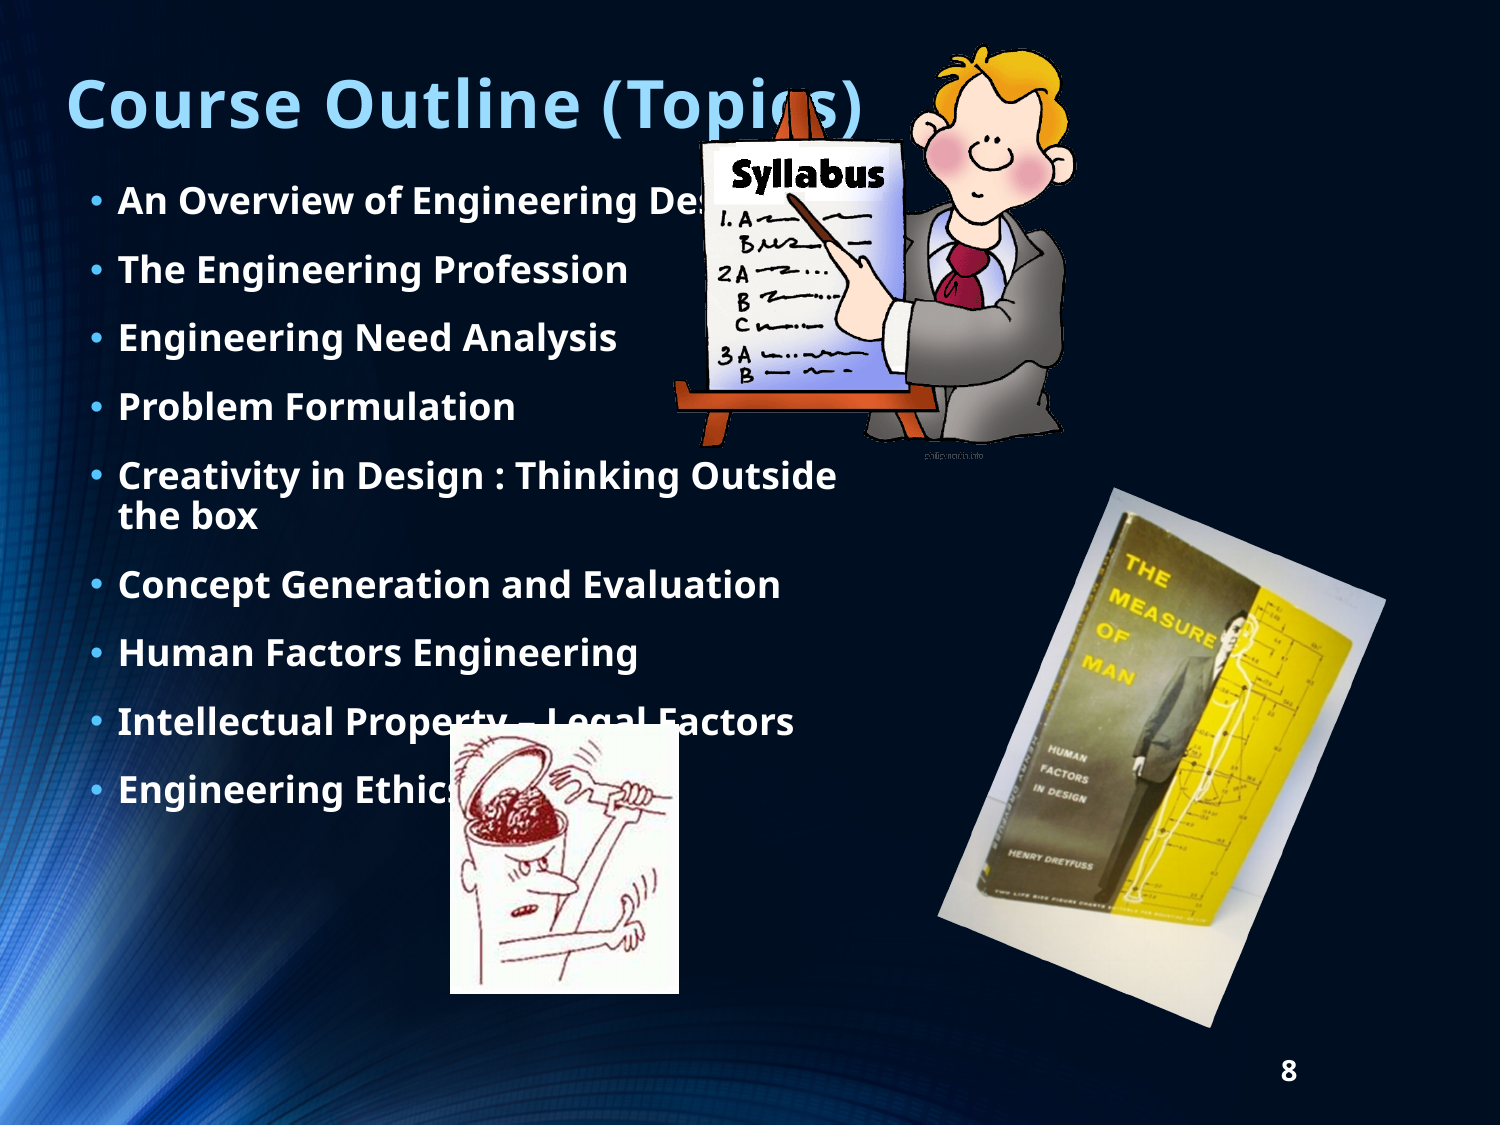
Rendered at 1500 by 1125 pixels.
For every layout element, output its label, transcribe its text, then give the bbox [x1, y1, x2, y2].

list An Overview of Engineering Design The Engineering Profession Engineering Need Analysis Problem Formulation Creativity in Design : Thinking Outside the box Concept Generation and Evaluation Human Factors Engineering Intellectual Property – Legal Factors Engineering Ethics [75, 174, 913, 1125]
title Course Outline (Topics) [50, 0, 1400, 150]
slide_number 8 [1209, 1050, 1313, 1096]
picture [449, 724, 679, 994]
picture [0, 0, 1500, 1125]
